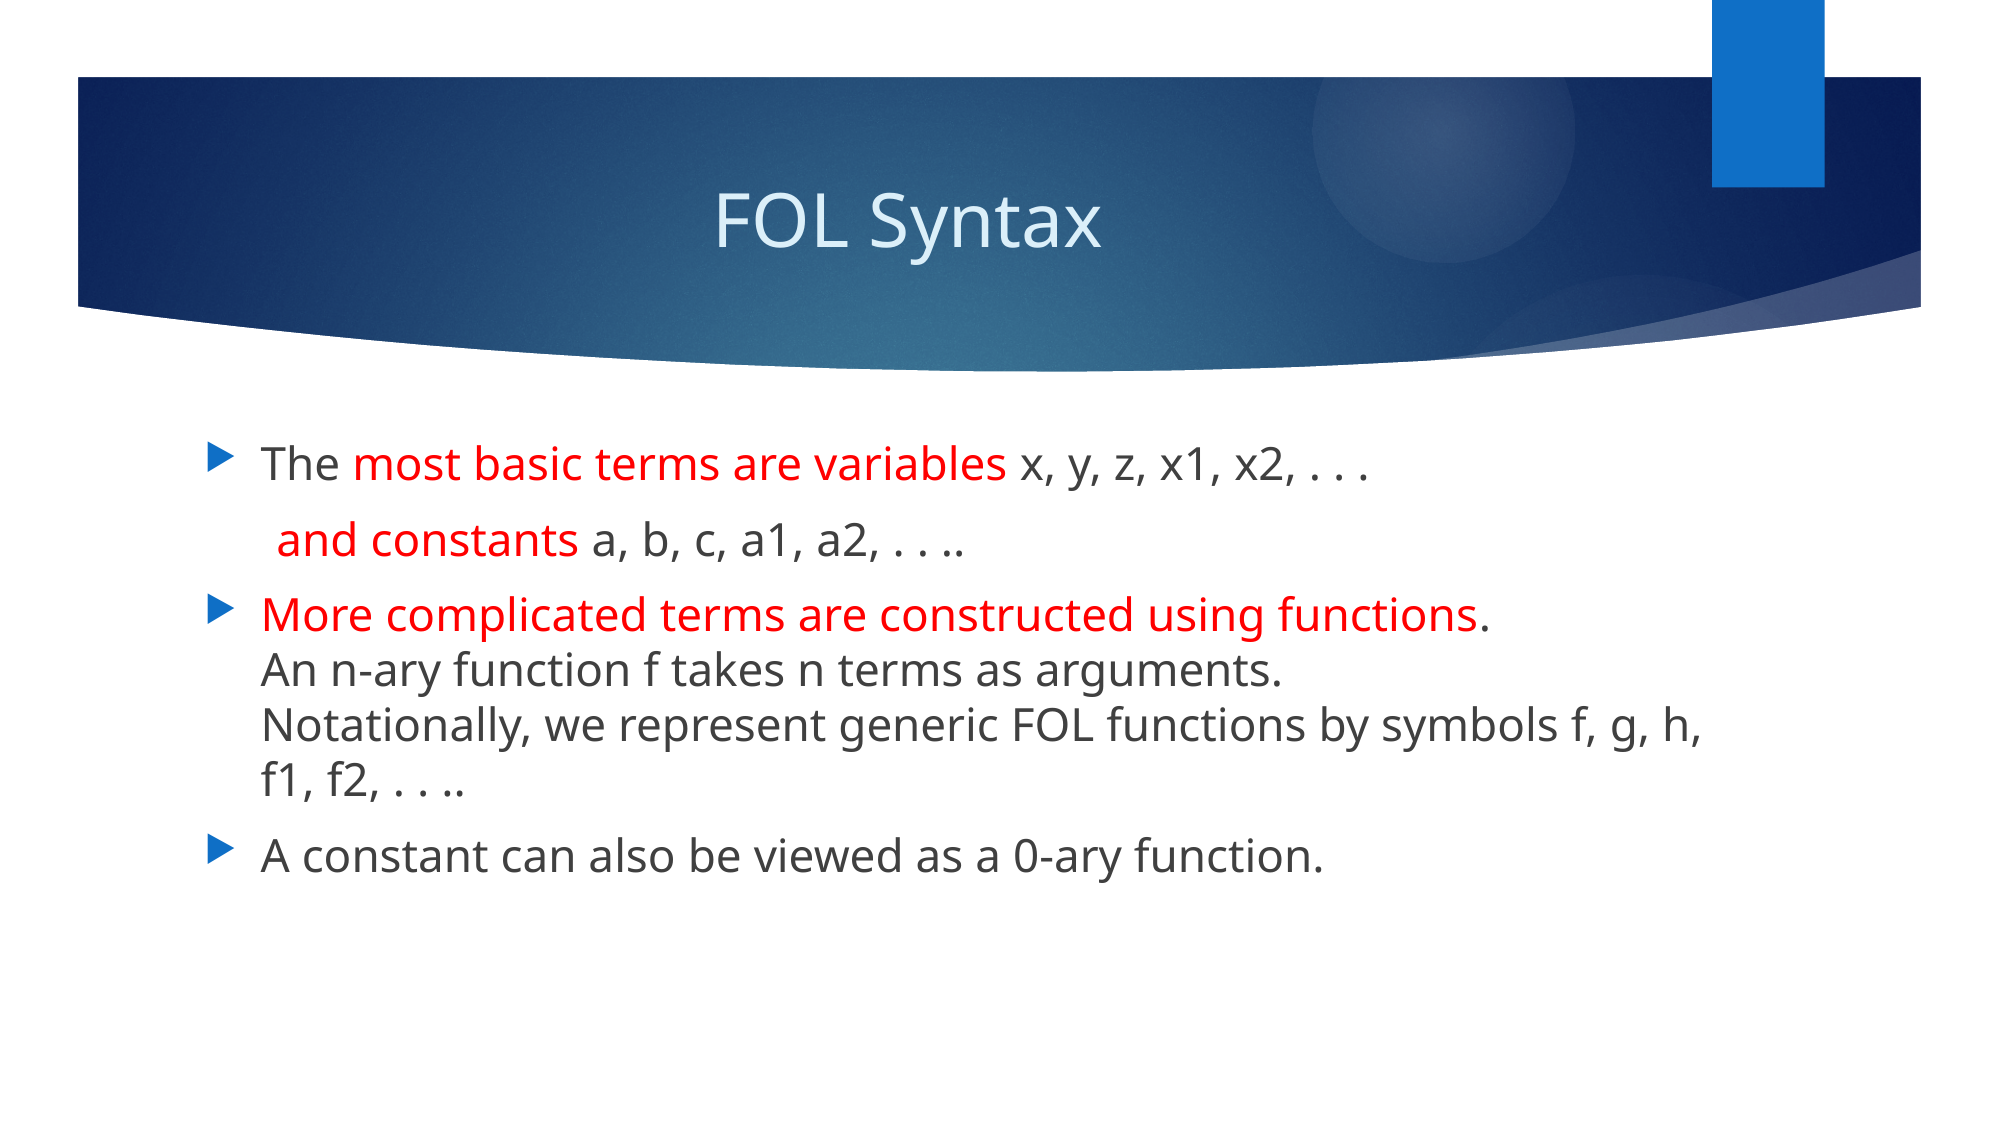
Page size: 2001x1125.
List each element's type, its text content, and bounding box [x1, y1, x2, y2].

title FOL Syntax [189, 159, 1627, 276]
list The most basic terms are variables x, y, z, x1, x2, . . . and constants a, b, c, a1, a2, . . .. More complicated terms are constructed using functions. An n-ary function f takes n terms as arguments. Notationally, we represent generic FOL functions by symbols f, g, h, f1, f2, . . .. A constant can also be viewed as a 0-ary function. [189, 427, 1728, 988]
